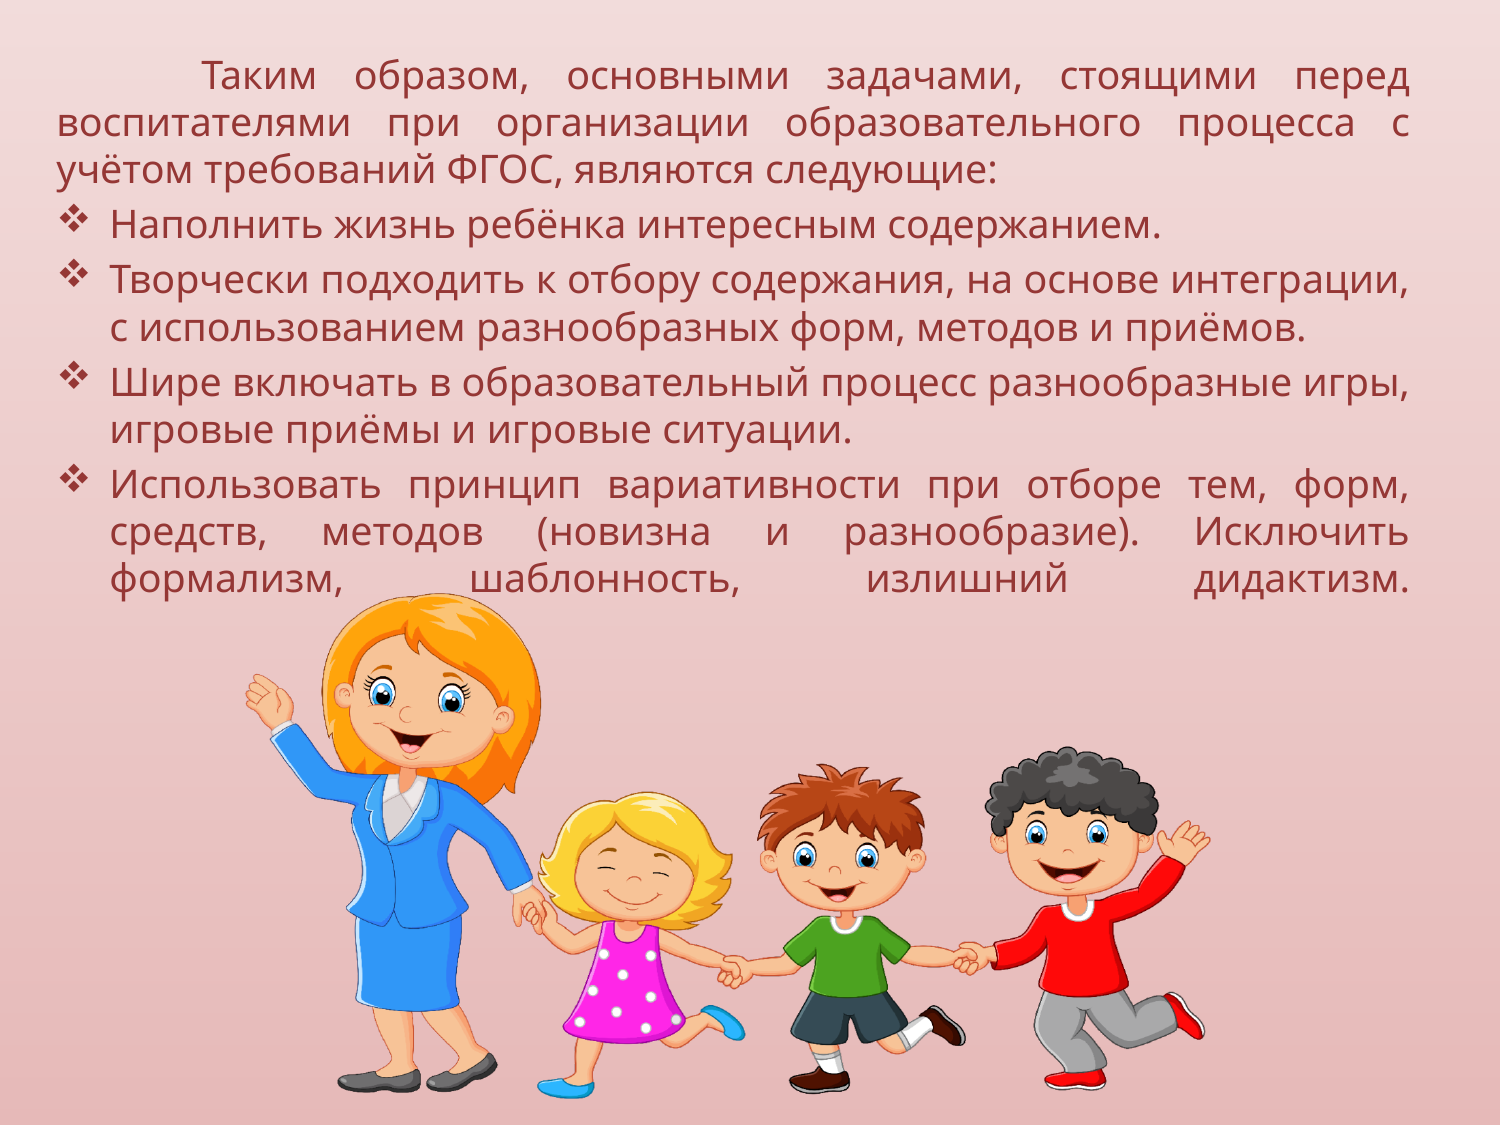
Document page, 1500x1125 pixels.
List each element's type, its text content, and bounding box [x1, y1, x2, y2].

list Таким образом, основными задачами, стоящими перед воспитателями при организации образовательного процесса с учётом требований ФГОС, являются следующие: Наполнить жизнь ребёнка интересным содержанием. Творчески подходить к отбору содержания, на основе интеграции, с использованием разнообразных форм, методов и приёмов. Шире включать в образовательный процесс разнообразные игры, игровые приёмы и игровые ситуации. Использовать принцип вариативности при отборе тем, форм, средств, методов (новизна и разнообразие). Исключить формализм, шаблонность, излишний дидактизм. [41, 42, 1425, 752]
picture [241, 574, 1211, 1099]
